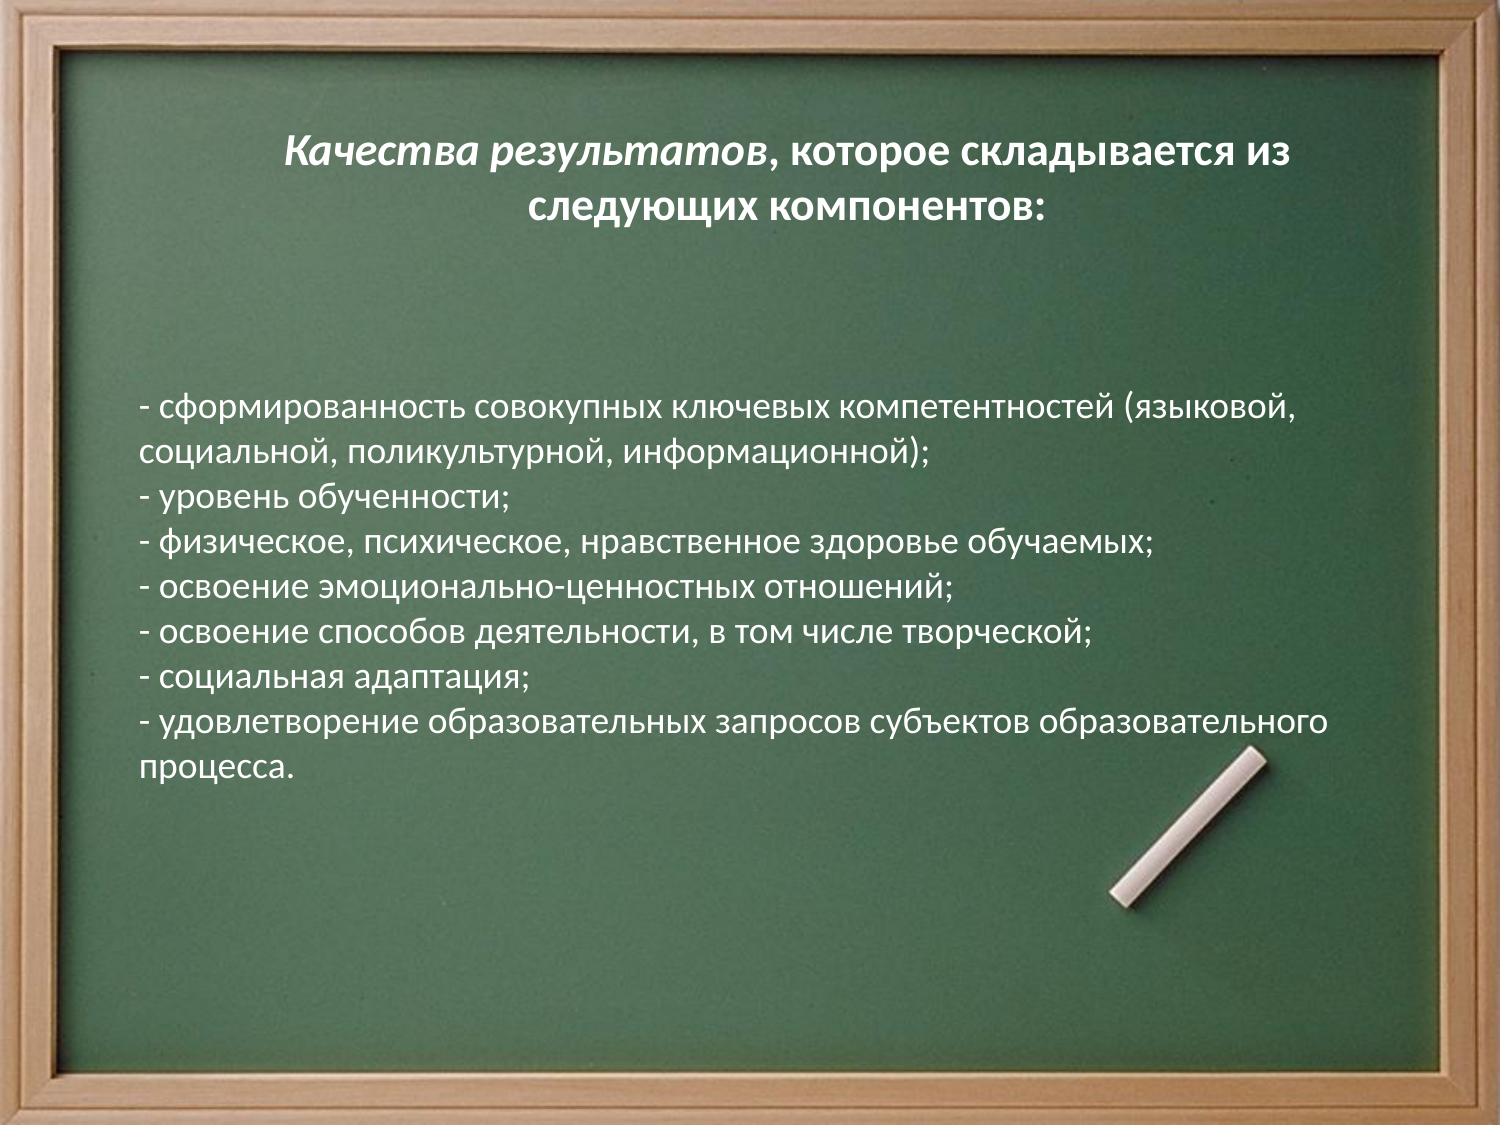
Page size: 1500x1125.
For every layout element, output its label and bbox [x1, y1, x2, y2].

list [0, 0, 1500, 1125]
